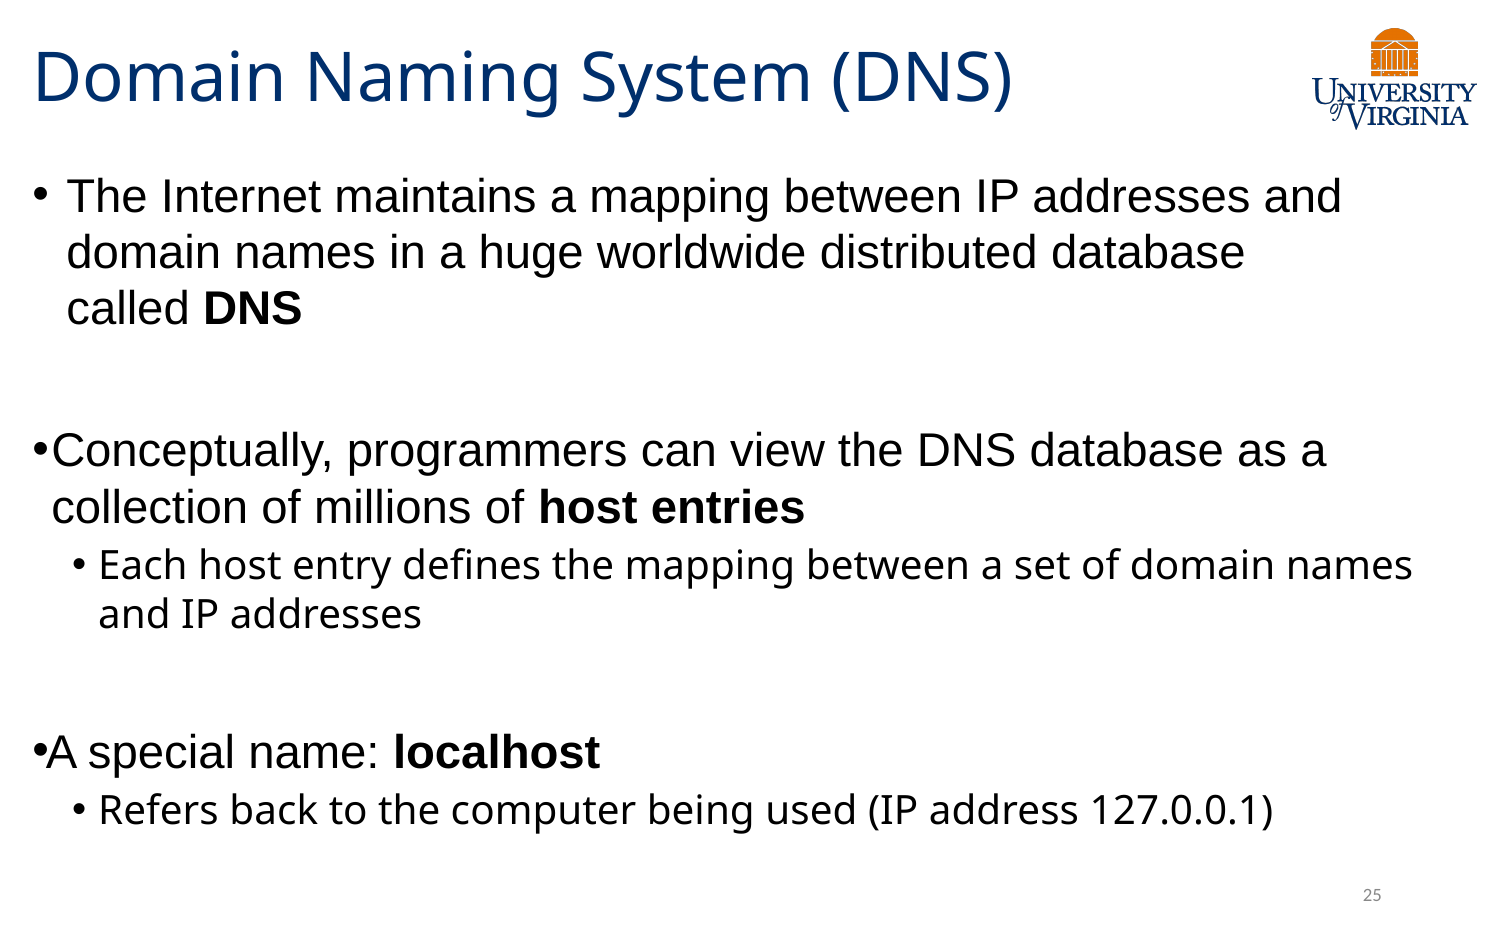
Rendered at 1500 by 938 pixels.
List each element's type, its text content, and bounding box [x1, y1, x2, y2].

slide_number 25 [1059, 868, 1397, 919]
list The Internet maintains a mapping between IP addresses and domain names in a huge worldwide distributed database called DNS Conceptually, programmers can view the DNS database as a collection of millions of host entries Each host entry defines the mapping between a set of domain names and IP addresses A special name: localhost Refers back to the computer being used (IP address 127.0.0.1) [17, 157, 1483, 845]
picture [1312, 28, 1477, 130]
title Domain Naming System (DNS) [17, 14, 1297, 145]
